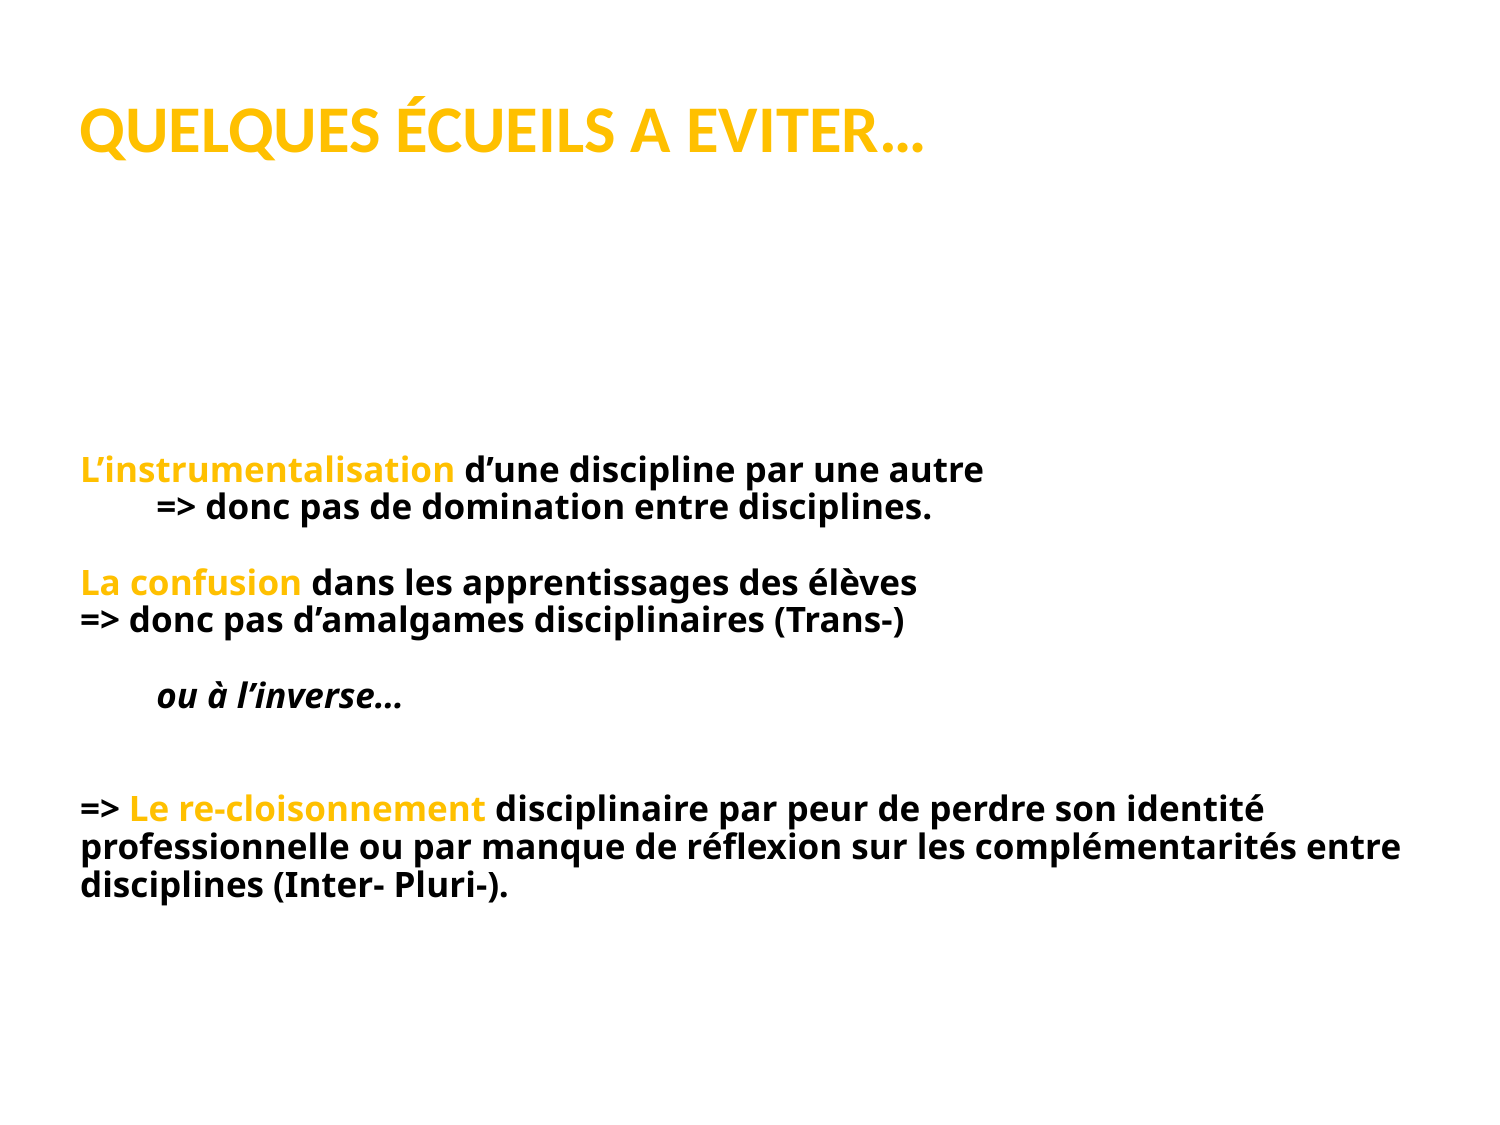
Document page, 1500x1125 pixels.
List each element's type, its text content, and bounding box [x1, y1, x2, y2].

text_box QUELQUES ÉCUEILS A EVITER… [64, 78, 1436, 173]
title L’instrumentalisation d’une discipline par une autre => donc pas de domination entre disciplines. La confusion dans les apprentissages des élèves => donc pas d’amalgames disciplinaires (Trans-) ou à l’inverse… => Le re-cloisonnement disciplinaire par peur de perdre son identité professionnelle ou par manque de réflexion sur les complémentarités entre disciplines (Inter- Pluri-). [64, 254, 1436, 1106]
